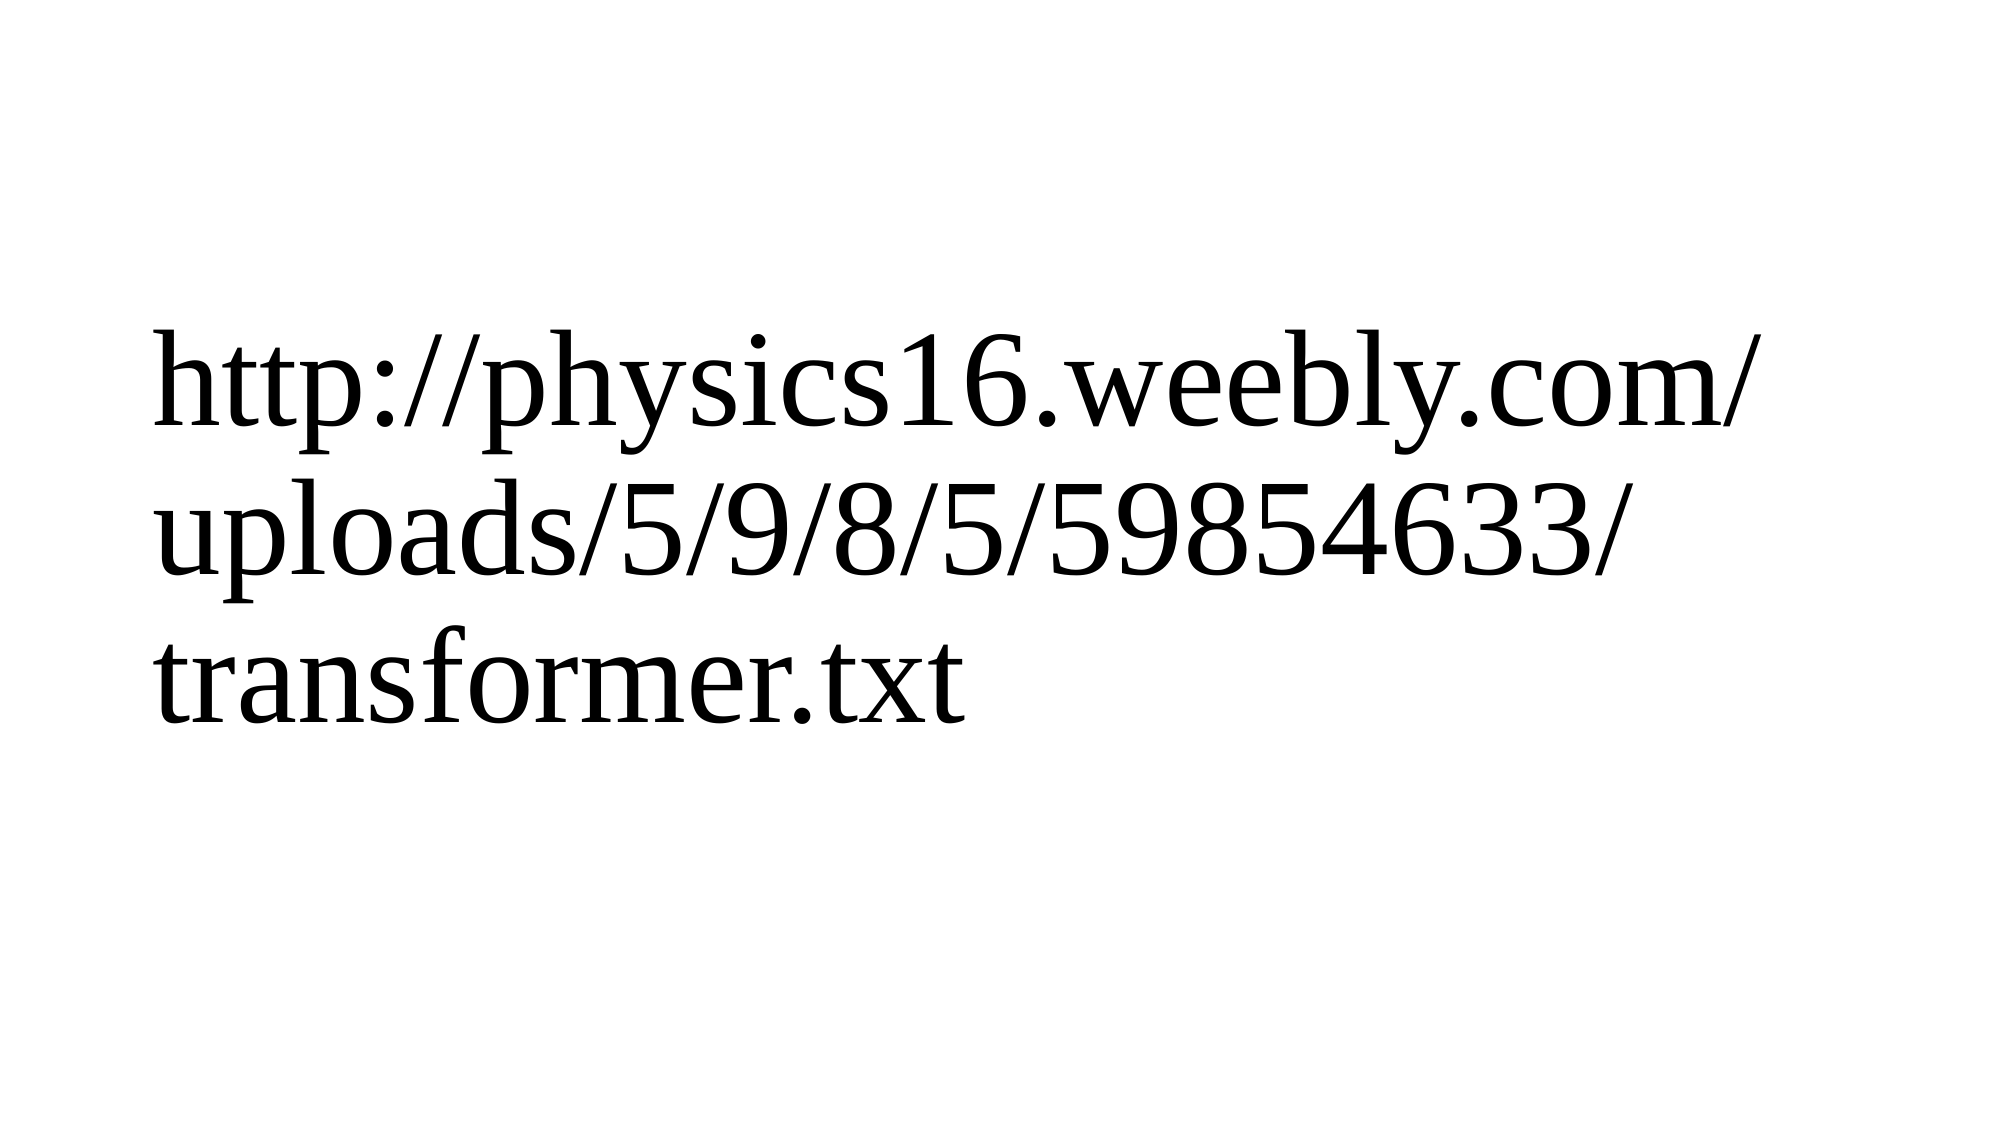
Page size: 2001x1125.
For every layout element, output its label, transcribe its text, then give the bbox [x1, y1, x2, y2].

list http://physics16.weebly.com/uploads/5/9/8/5/59854633/transformer.txt [137, 299, 1863, 1014]
